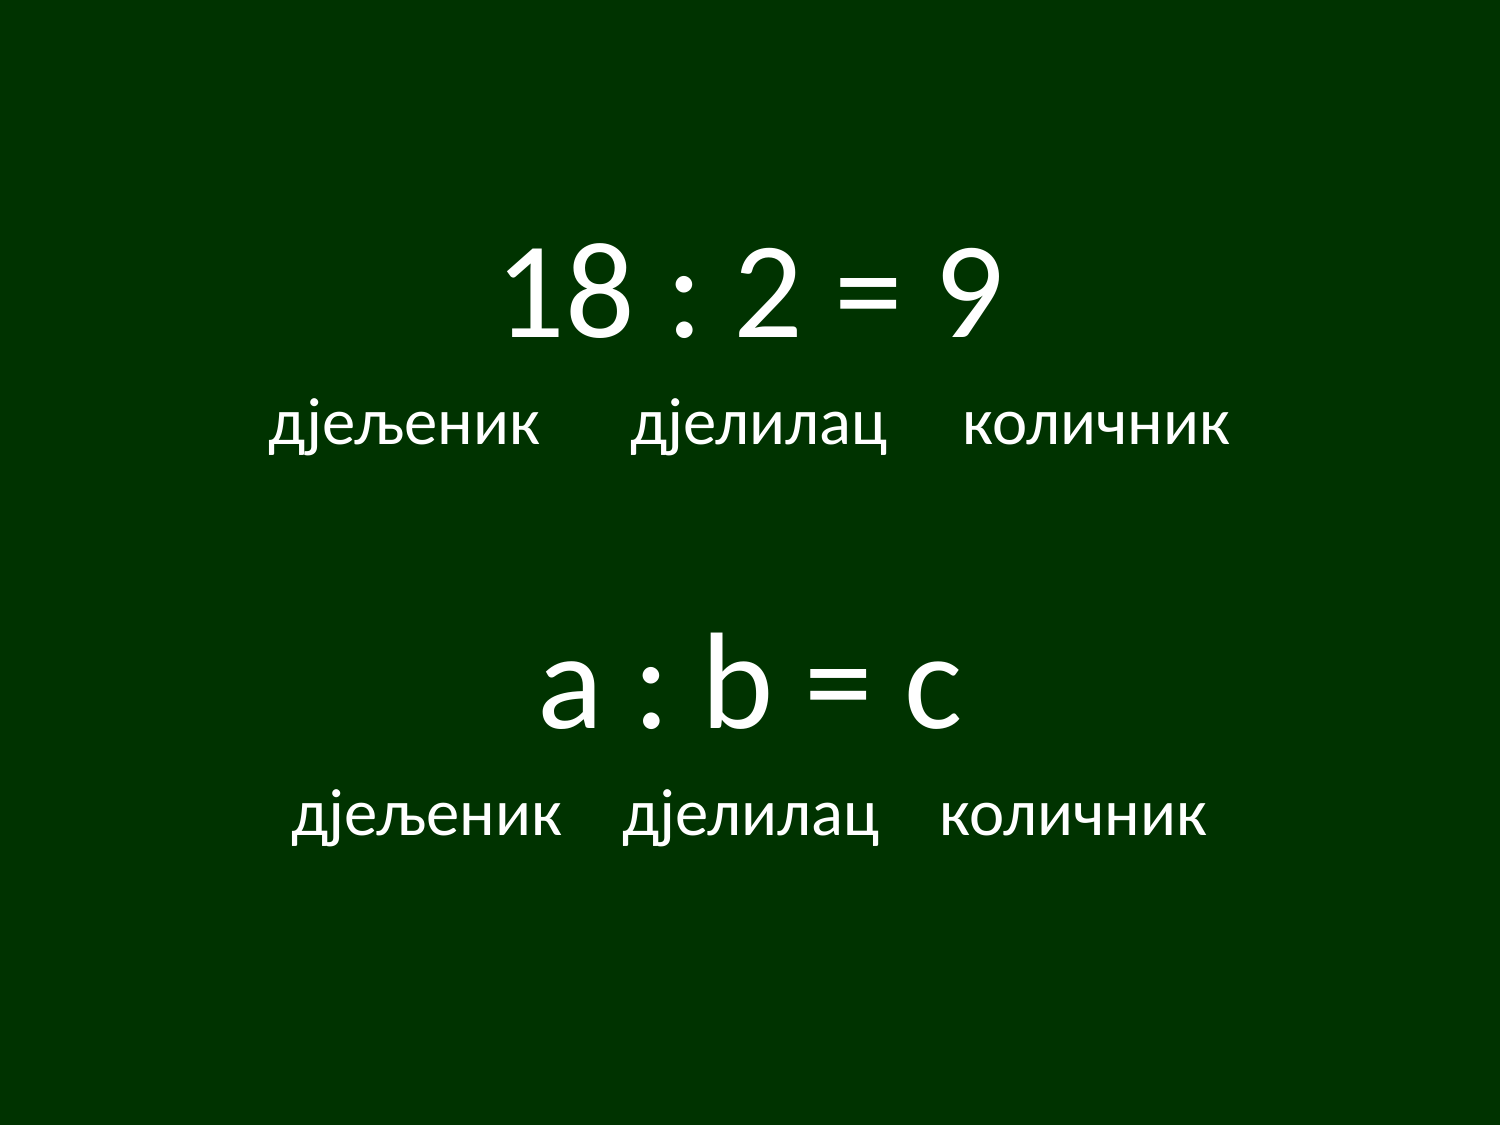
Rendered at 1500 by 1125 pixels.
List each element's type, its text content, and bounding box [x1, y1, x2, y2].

list 18 : 2 = 9 дјељеник дјелилац количник a : b = c дјељеник дјелилац количник [0, 0, 1500, 1125]
